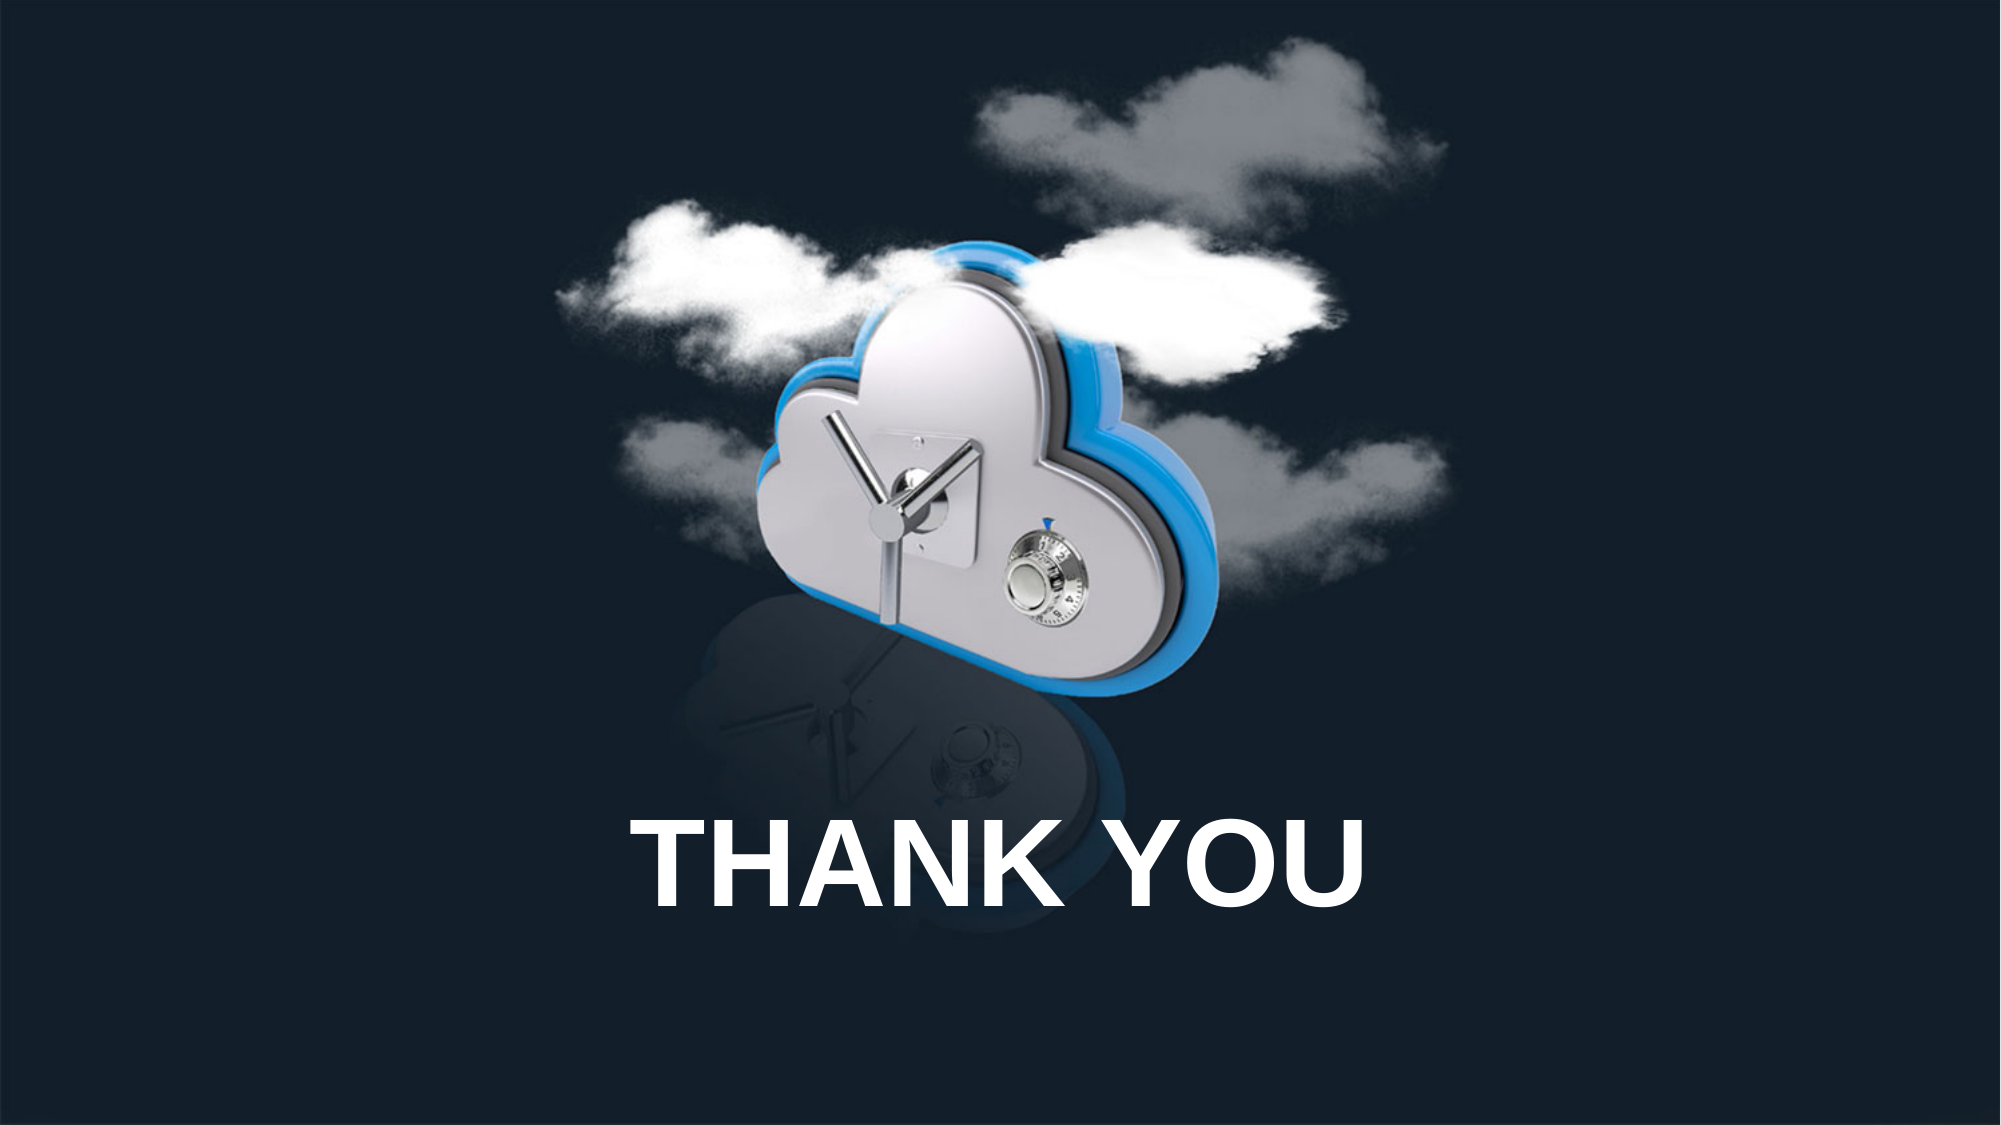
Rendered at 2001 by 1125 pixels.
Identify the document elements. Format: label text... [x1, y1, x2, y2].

text_box THANK YOU [0, 774, 2000, 939]
picture [0, 0, 2001, 1125]
